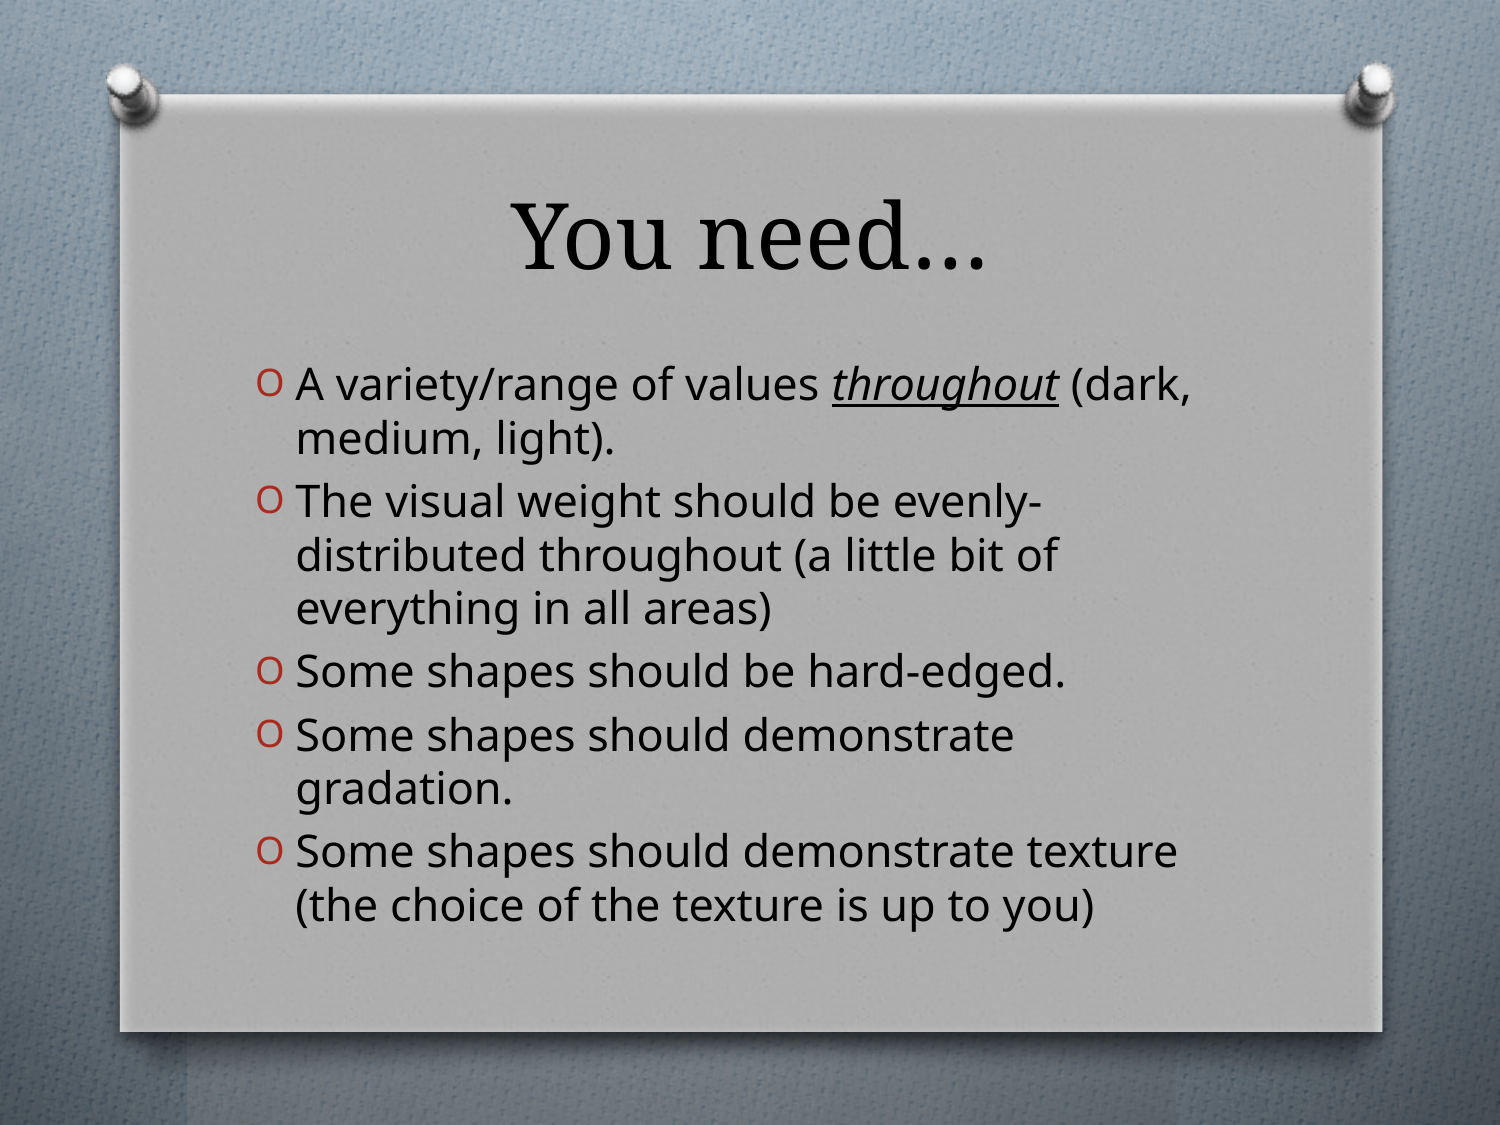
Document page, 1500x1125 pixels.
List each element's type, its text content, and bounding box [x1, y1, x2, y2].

picture [76, 30, 198, 153]
title You need… [179, 134, 1323, 332]
picture [1317, 36, 1439, 156]
list A variety/range of values throughout (dark, medium, light). The visual weight should be evenly-distributed throughout (a little bit of everything in all areas) Some shapes should be hard-edged. Some shapes should demonstrate gradation. Some shapes should demonstrate texture (the choice of the texture is up to you) [240, 347, 1257, 939]
